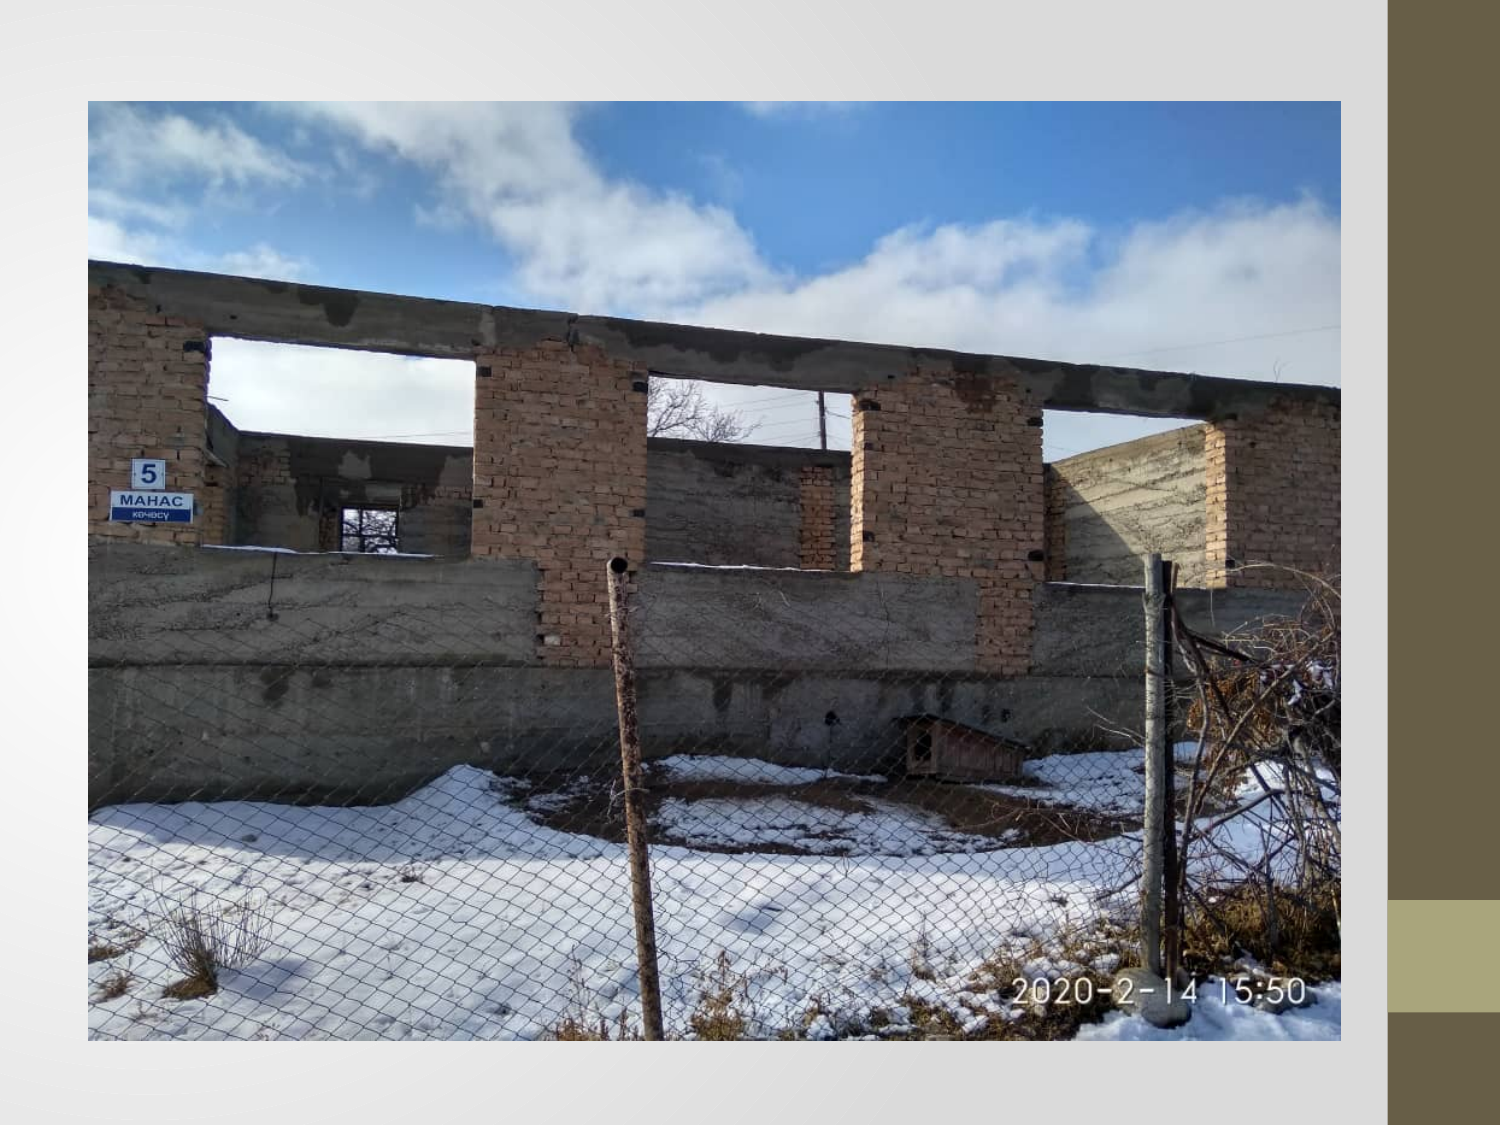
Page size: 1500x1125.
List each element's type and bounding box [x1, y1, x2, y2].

list [87, 101, 1342, 1042]
